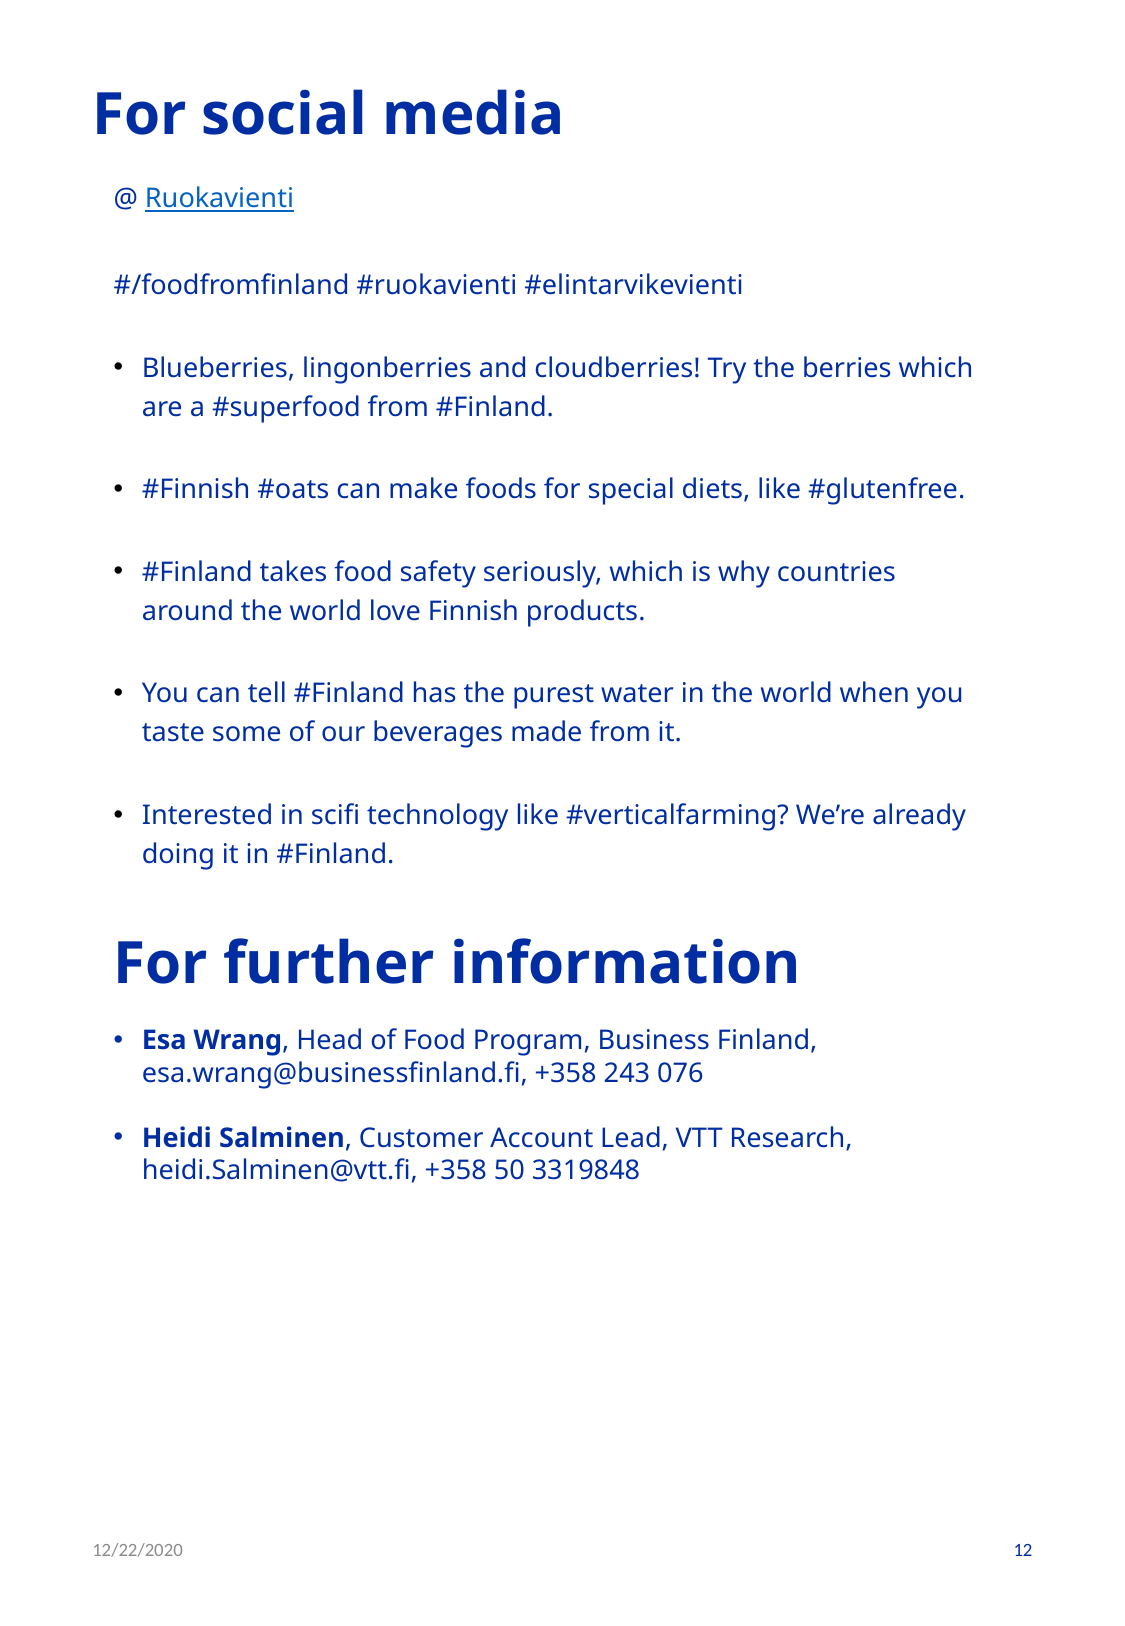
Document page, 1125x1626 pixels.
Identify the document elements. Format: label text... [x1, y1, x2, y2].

text_box For further information [98, 919, 1069, 1010]
text_box Esa Wrang, Head of Food Program, Business Finland, esa.wrang@businessfinland.fi, +358 243 076 Heidi Salminen, Customer Account Lead, VTT Research, heidi.Salminen@vtt.fi, +358 50 3319848 [98, 1015, 1069, 1507]
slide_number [77, 1506, 331, 1593]
list @ Ruokavienti #/foodfromfinland #ruokavienti #elintarvikevienti Blueberries, lingonberries and cloudberries! Try the berries which are a #superfood from #Finland. #Finnish #oats can make foods for special diets, like #glutenfree. #Finland takes food safety seriously, which is why countries around the world love Finnish products. You can tell #Finland has the purest water in the world when you taste some of our beverages made from it. Interested in scifi technology like #verticalfarming? We’re already doing it in #Finland. [98, 165, 1008, 914]
slide_number 12 [794, 1507, 1048, 1593]
title For social media [77, 66, 1048, 164]
